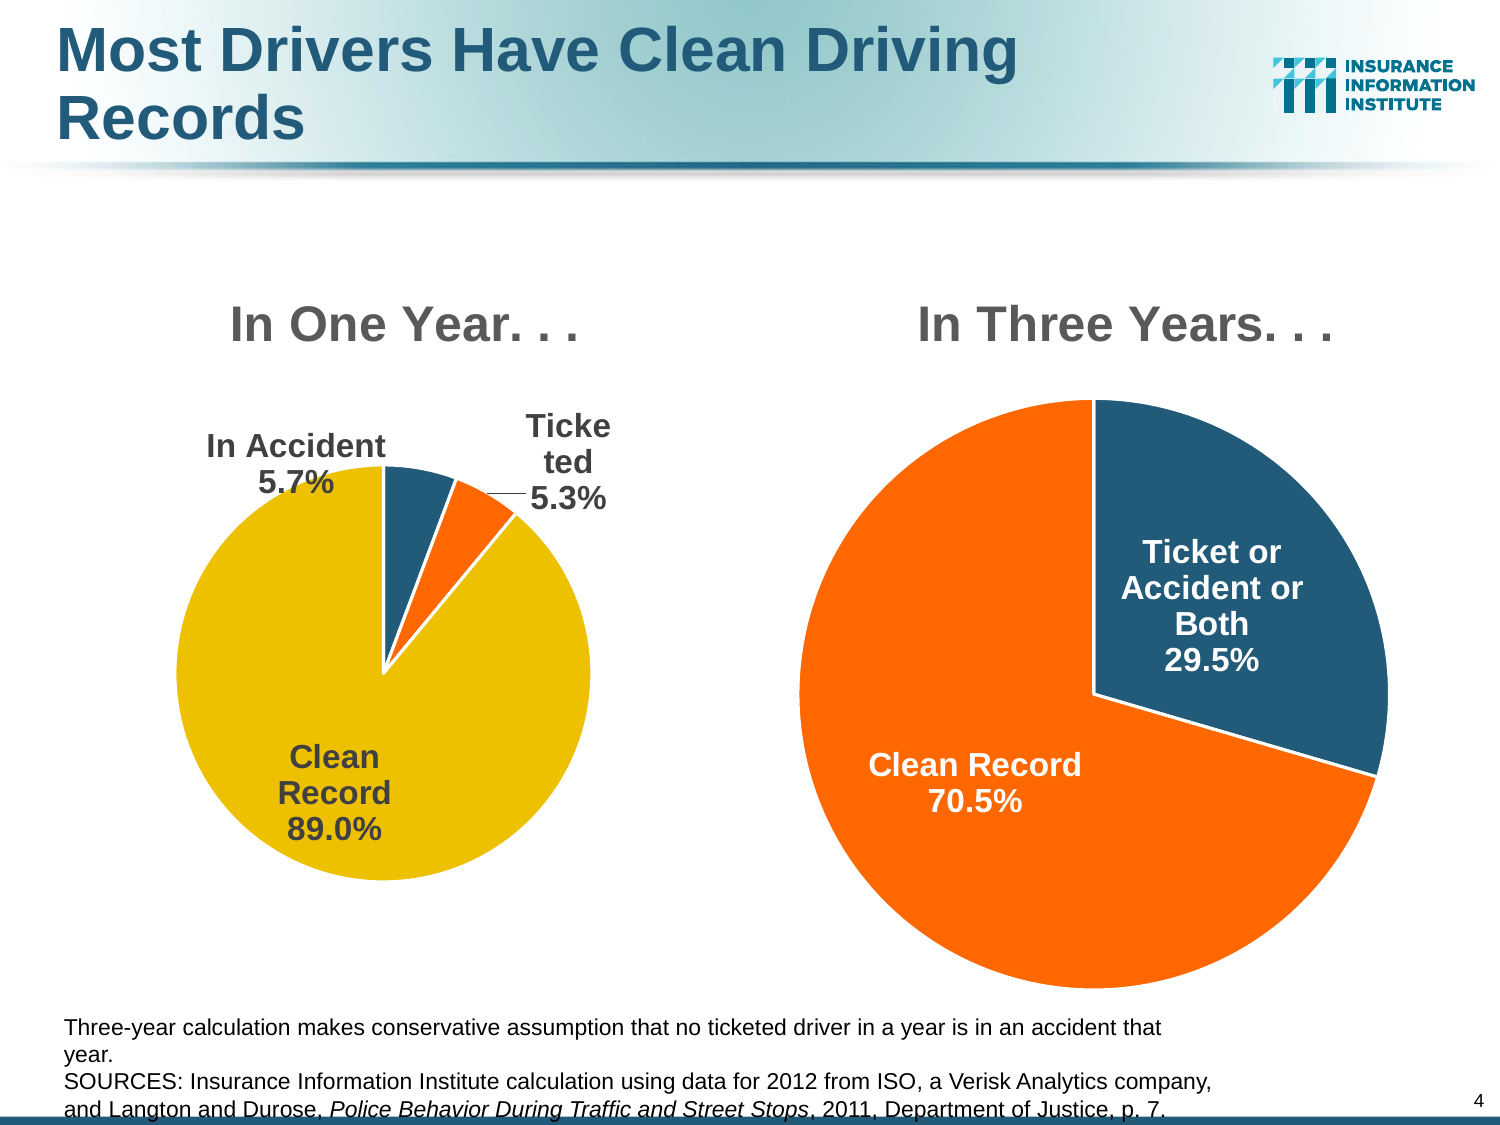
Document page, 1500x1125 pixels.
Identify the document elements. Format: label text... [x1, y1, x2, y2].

chart [762, 262, 1425, 1005]
title Most Drivers Have Clean Driving Records [48, 14, 1264, 157]
slide_number 4 [1410, 1091, 1485, 1112]
text_box Three-year calculation makes conservative assumption that no ticketed driver in a year is in an accident that year. SOURCES: Insurance Information Institute calculation using data for 2012 from ISO, a Verisk Analytics company, and Langton and Durose, Police Behavior During Traffic and Street Stops, 2011, Department of Justice, p. 7. [48, 1004, 1229, 1125]
picture [0, 0, 1500, 189]
chart [74, 262, 738, 1005]
